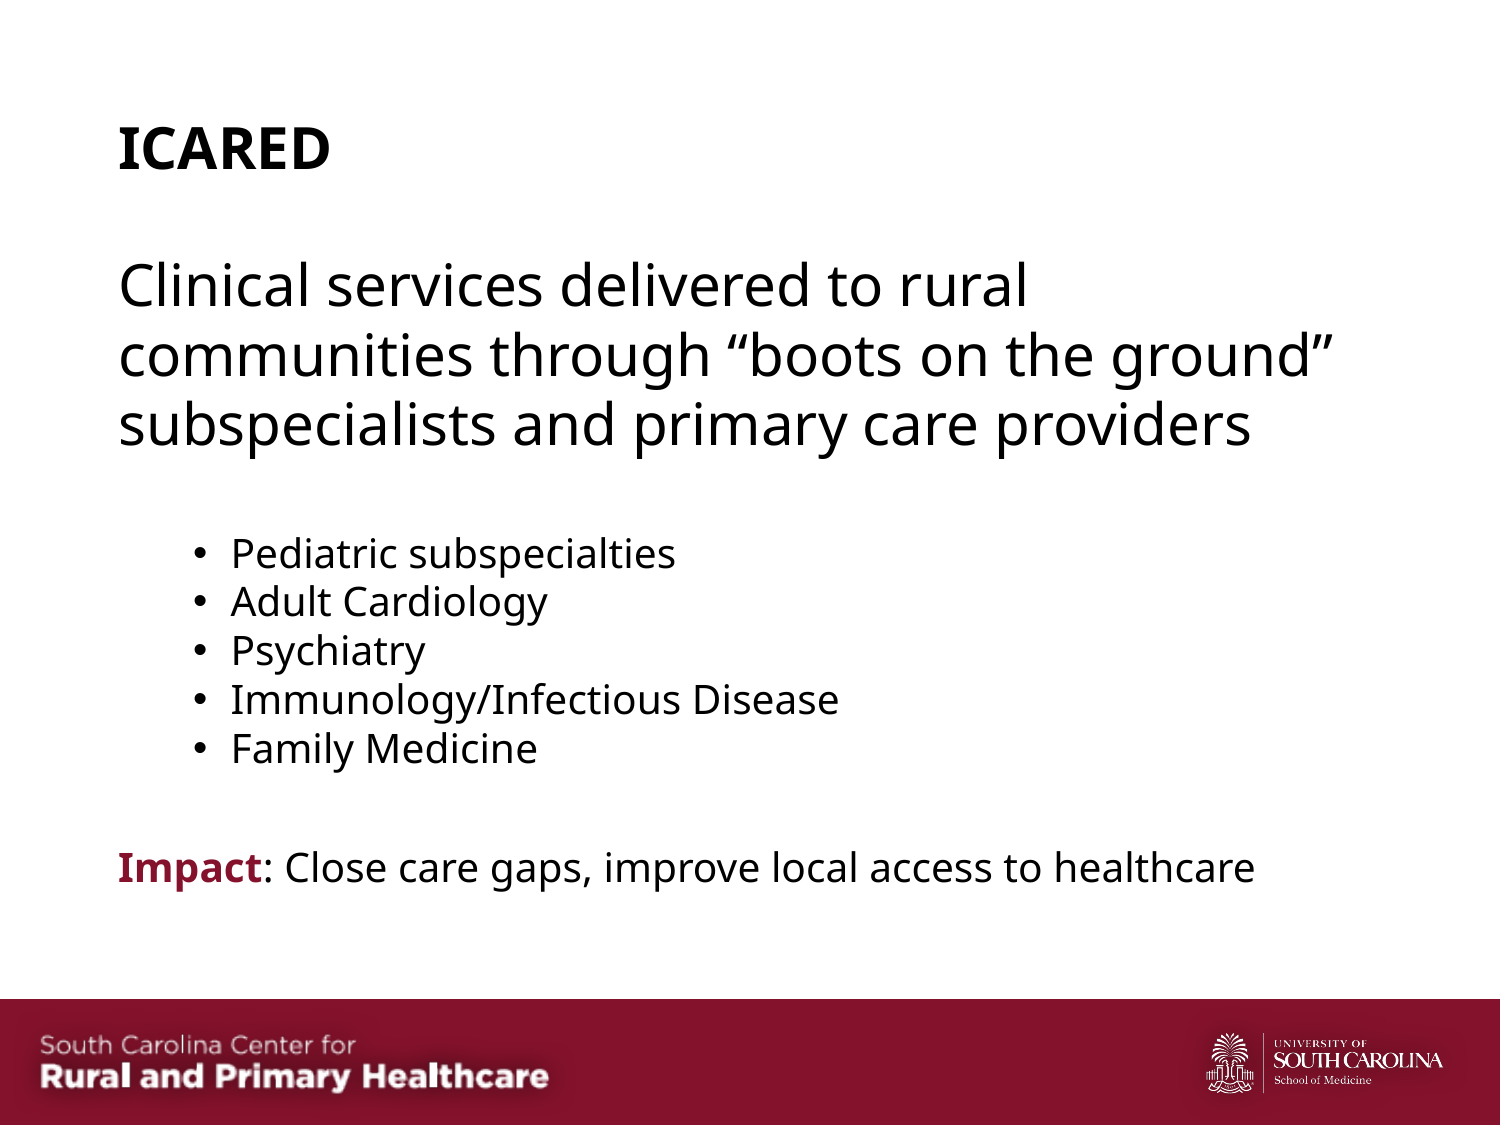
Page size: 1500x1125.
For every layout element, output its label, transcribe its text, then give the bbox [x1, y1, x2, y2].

title ICARED [103, 111, 1397, 240]
list Clinical services delivered to rural communities through “boots on the ground” subspecialists and primary care providers Pediatric subspecialties Adult Cardiology Psychiatry Immunology/Infectious Disease Family Medicine Impact: Close care gaps, improve local access to healthcare [103, 240, 1397, 957]
